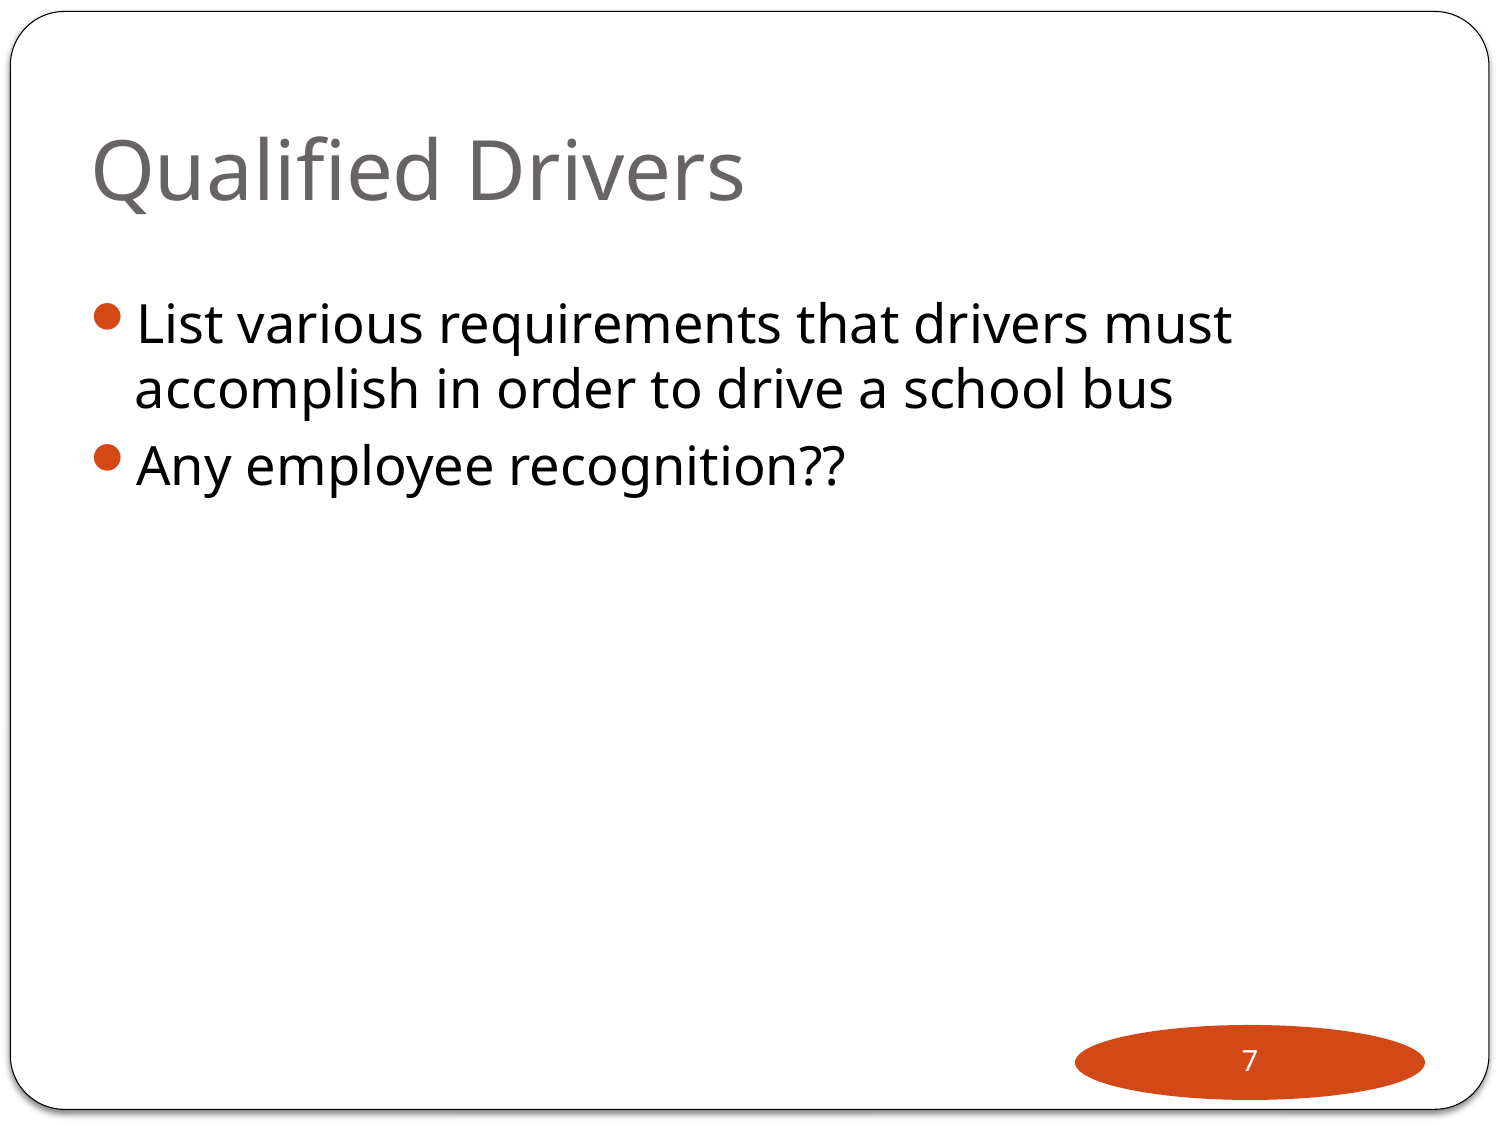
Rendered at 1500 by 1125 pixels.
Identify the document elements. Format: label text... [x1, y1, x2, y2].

title Qualified Drivers [75, 20, 1313, 233]
list List various requirements that drivers must accomplish in order to drive a school bus Any employee recognition?? [75, 282, 1413, 1006]
slide_number 7 [1074, 1024, 1426, 1100]
